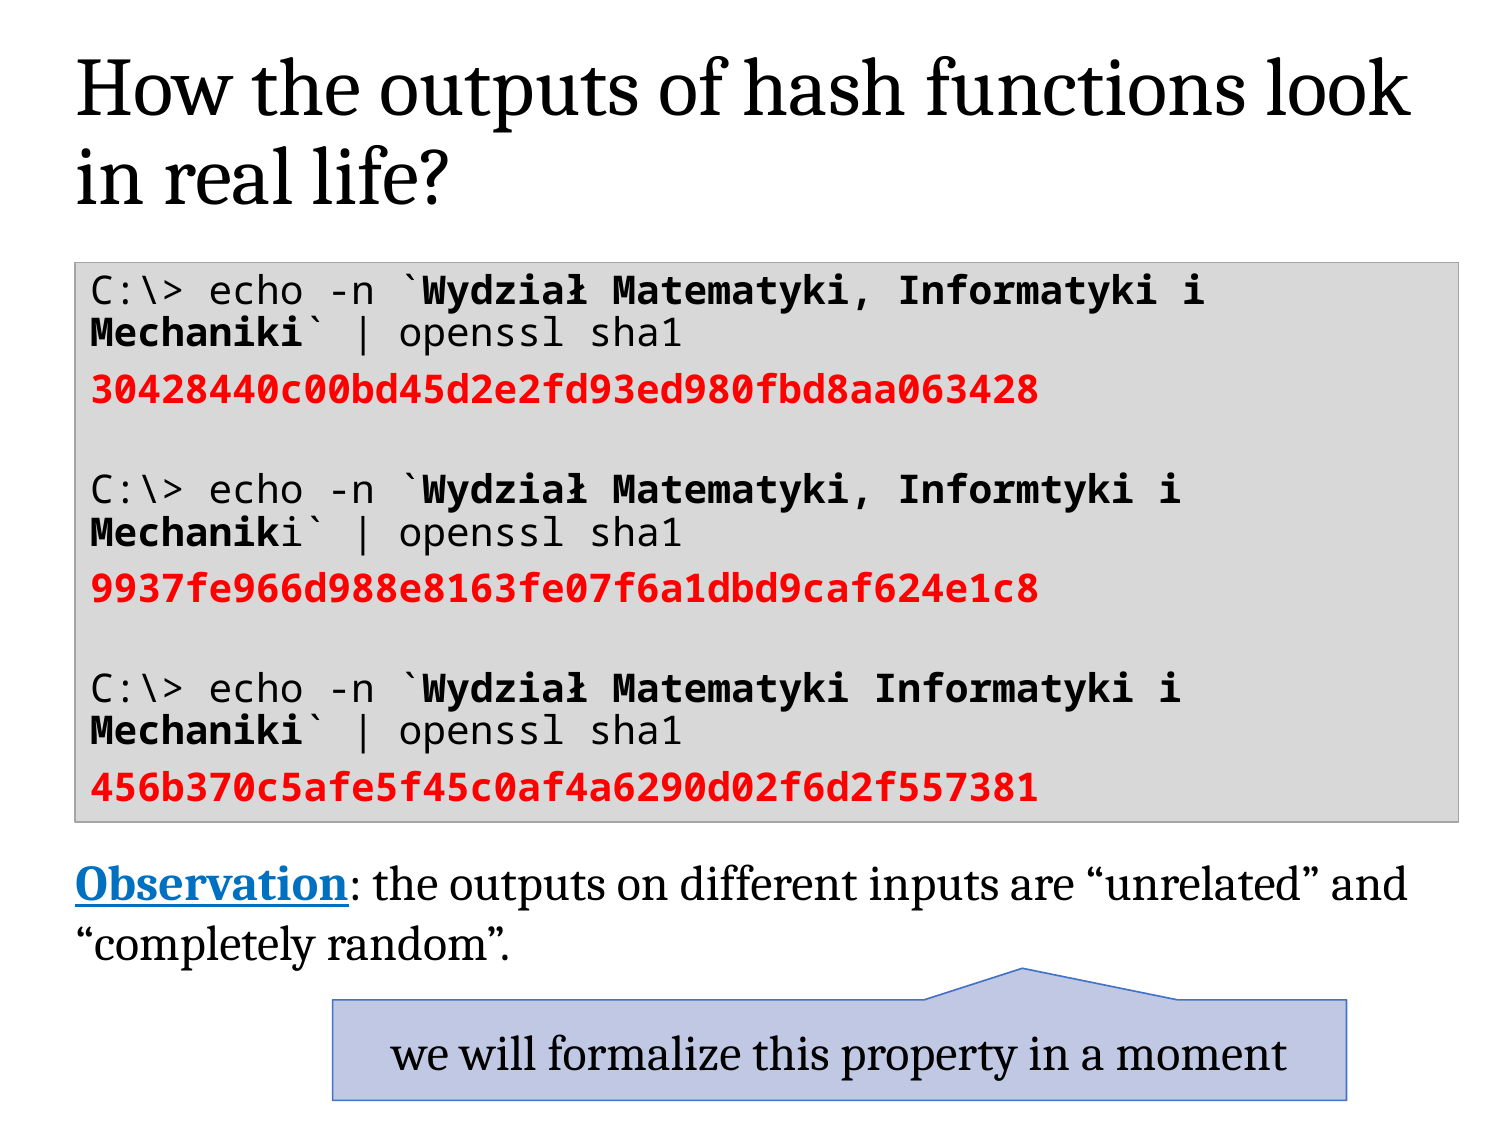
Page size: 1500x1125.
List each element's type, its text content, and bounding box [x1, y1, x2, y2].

title How the outputs of hash functions look in real life? [60, 24, 1434, 242]
text_box we will formalize this property in a moment [331, 967, 1348, 1102]
text_box Observation: the outputs on different inputs are “unrelated” and “completely random”. [60, 842, 1459, 978]
list C:\> echo -n `Wydział Matematyki, Informatyki i Mechaniki` | openssl sha1 30428440c00bd45d2e2fd93ed980fbd8aa063428 C:\> echo -n `Wydział Matematyki, Informtyki i Mechaniki` | openssl sha1 9937fe966d988e8163fe07f6a1dbd9caf624e1c8 C:\> echo -n `Wydział Matematyki Informatyki i Mechaniki` | openssl sha1 456b370c5afe5f45c0af4a6290d02f6d2f557381 [74, 262, 1459, 823]
